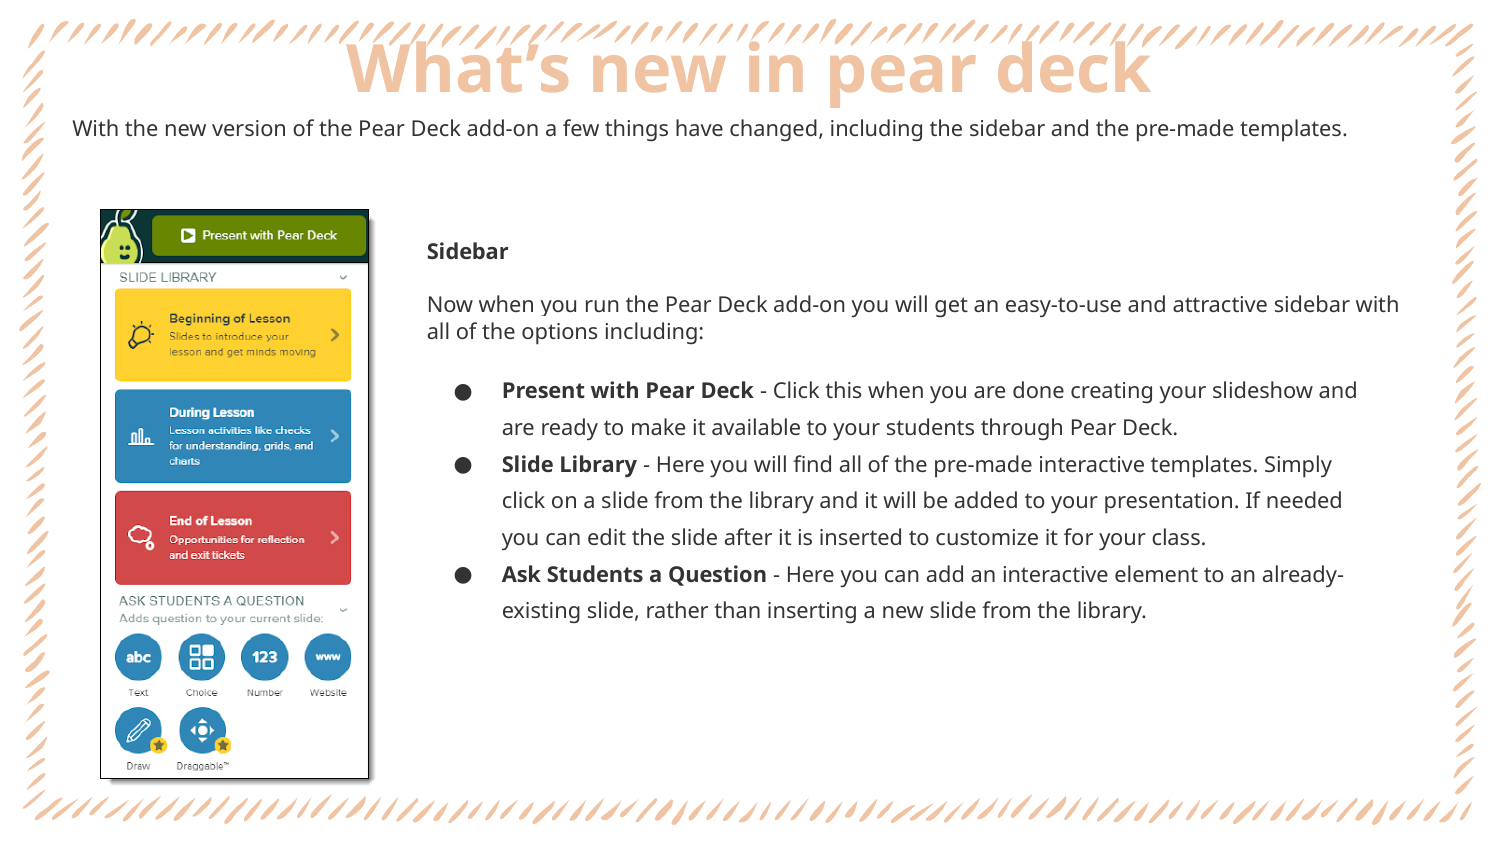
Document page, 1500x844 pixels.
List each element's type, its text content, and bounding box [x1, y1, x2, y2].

picture [99, 208, 382, 792]
text_box With the new version of the Pear Deck add-on a few things have changed, including the sidebar and the pre-made templates. [57, 99, 1368, 199]
text_box Sidebar Now when you run the Pear Deck add-on you will get an easy-to-use and attractive sidebar with all of the options including: Present with Pear Deck - Click this when you are done creating your slideshow and are ready to make it available to your students through Pear Deck. Slide Library - Here you will find all of the pre-made interactive templates. Simply click on a slide from the library and it will be added to your presentation. If needed you can edit the slide after it is inserted to customize it for your class. Ask Students a Question - Here you can add an interactive element to an already-existing slide, rather than inserting a new slide from the library. [411, 222, 1435, 771]
title What’s new in pear deck [146, 33, 1354, 99]
